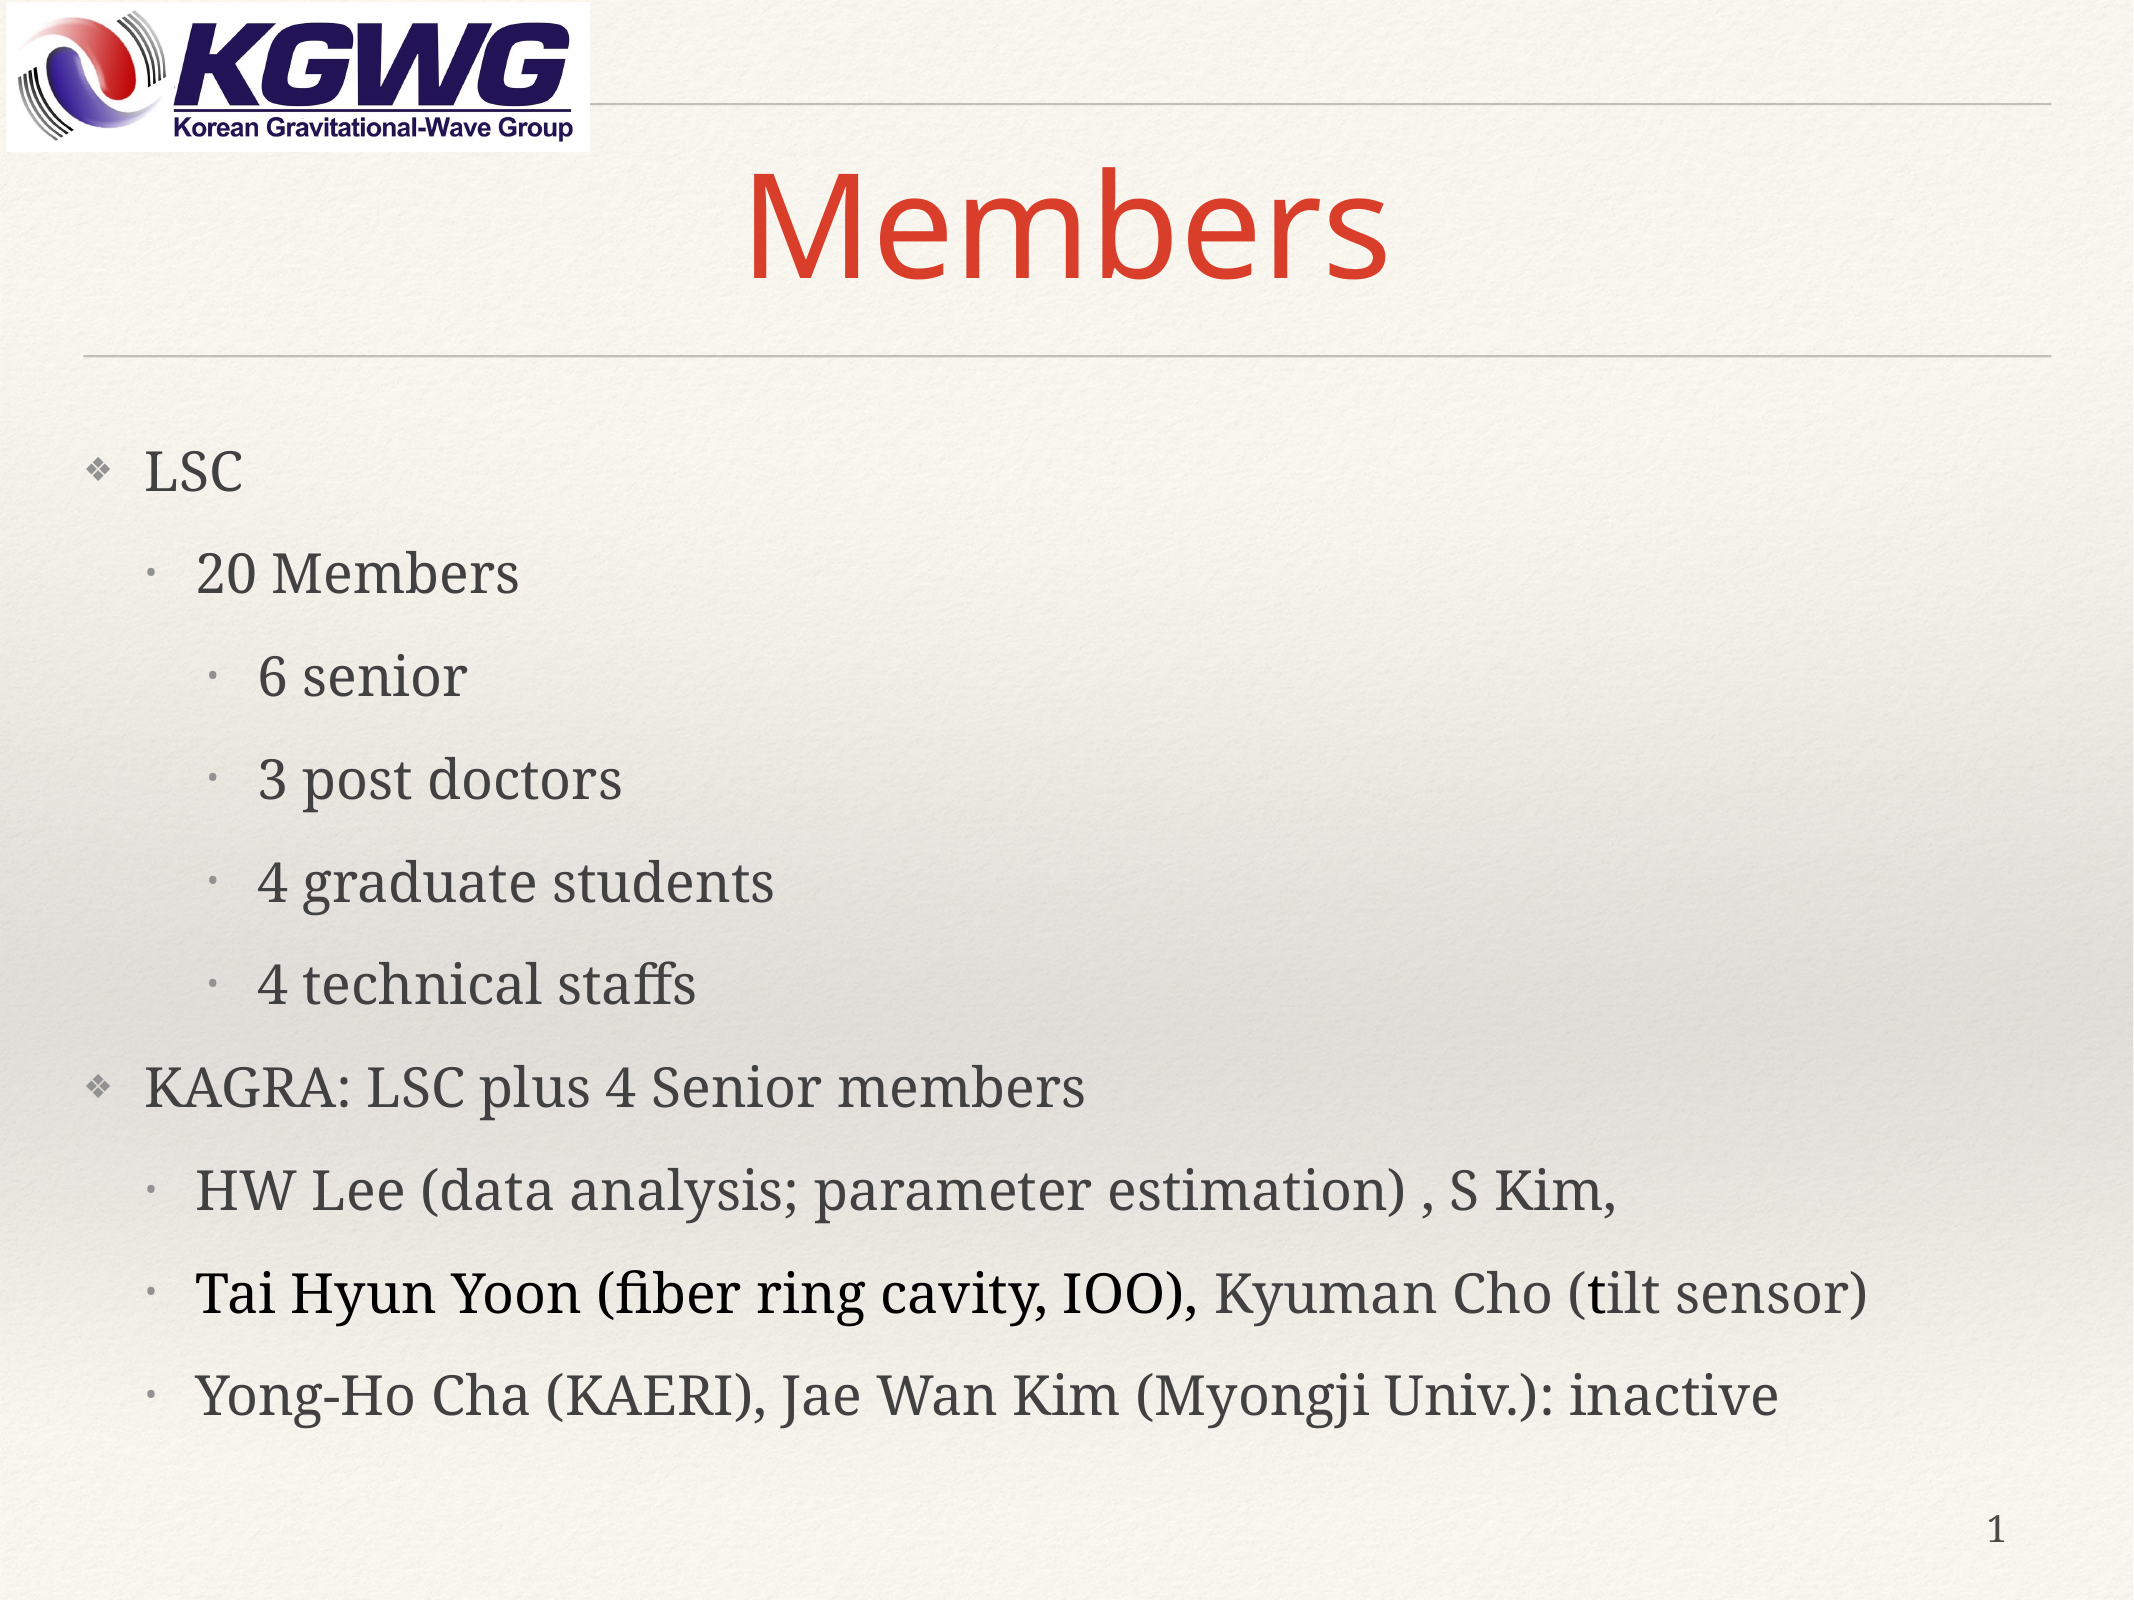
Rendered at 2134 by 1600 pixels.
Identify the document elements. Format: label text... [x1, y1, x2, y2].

picture [0, 0, 2134, 1600]
slide_number 1 [1898, 1504, 2096, 1573]
title Members [82, 130, 2051, 332]
list LSC 20 Members 6 senior 3 post doctors 4 graduate students 4 technical staffs KAGRA: LSC plus 4 Senior members HW Lee (data analysis; parameter estimation) , S Kim, Tai Hyun Yoon (fiber ring cavity, IOO), Kyuman Cho (tilt sensor) Yong-Ho Cha (KAERI), Jae Wan Kim (Myongji Univ.): inactive [82, 430, 2051, 1432]
